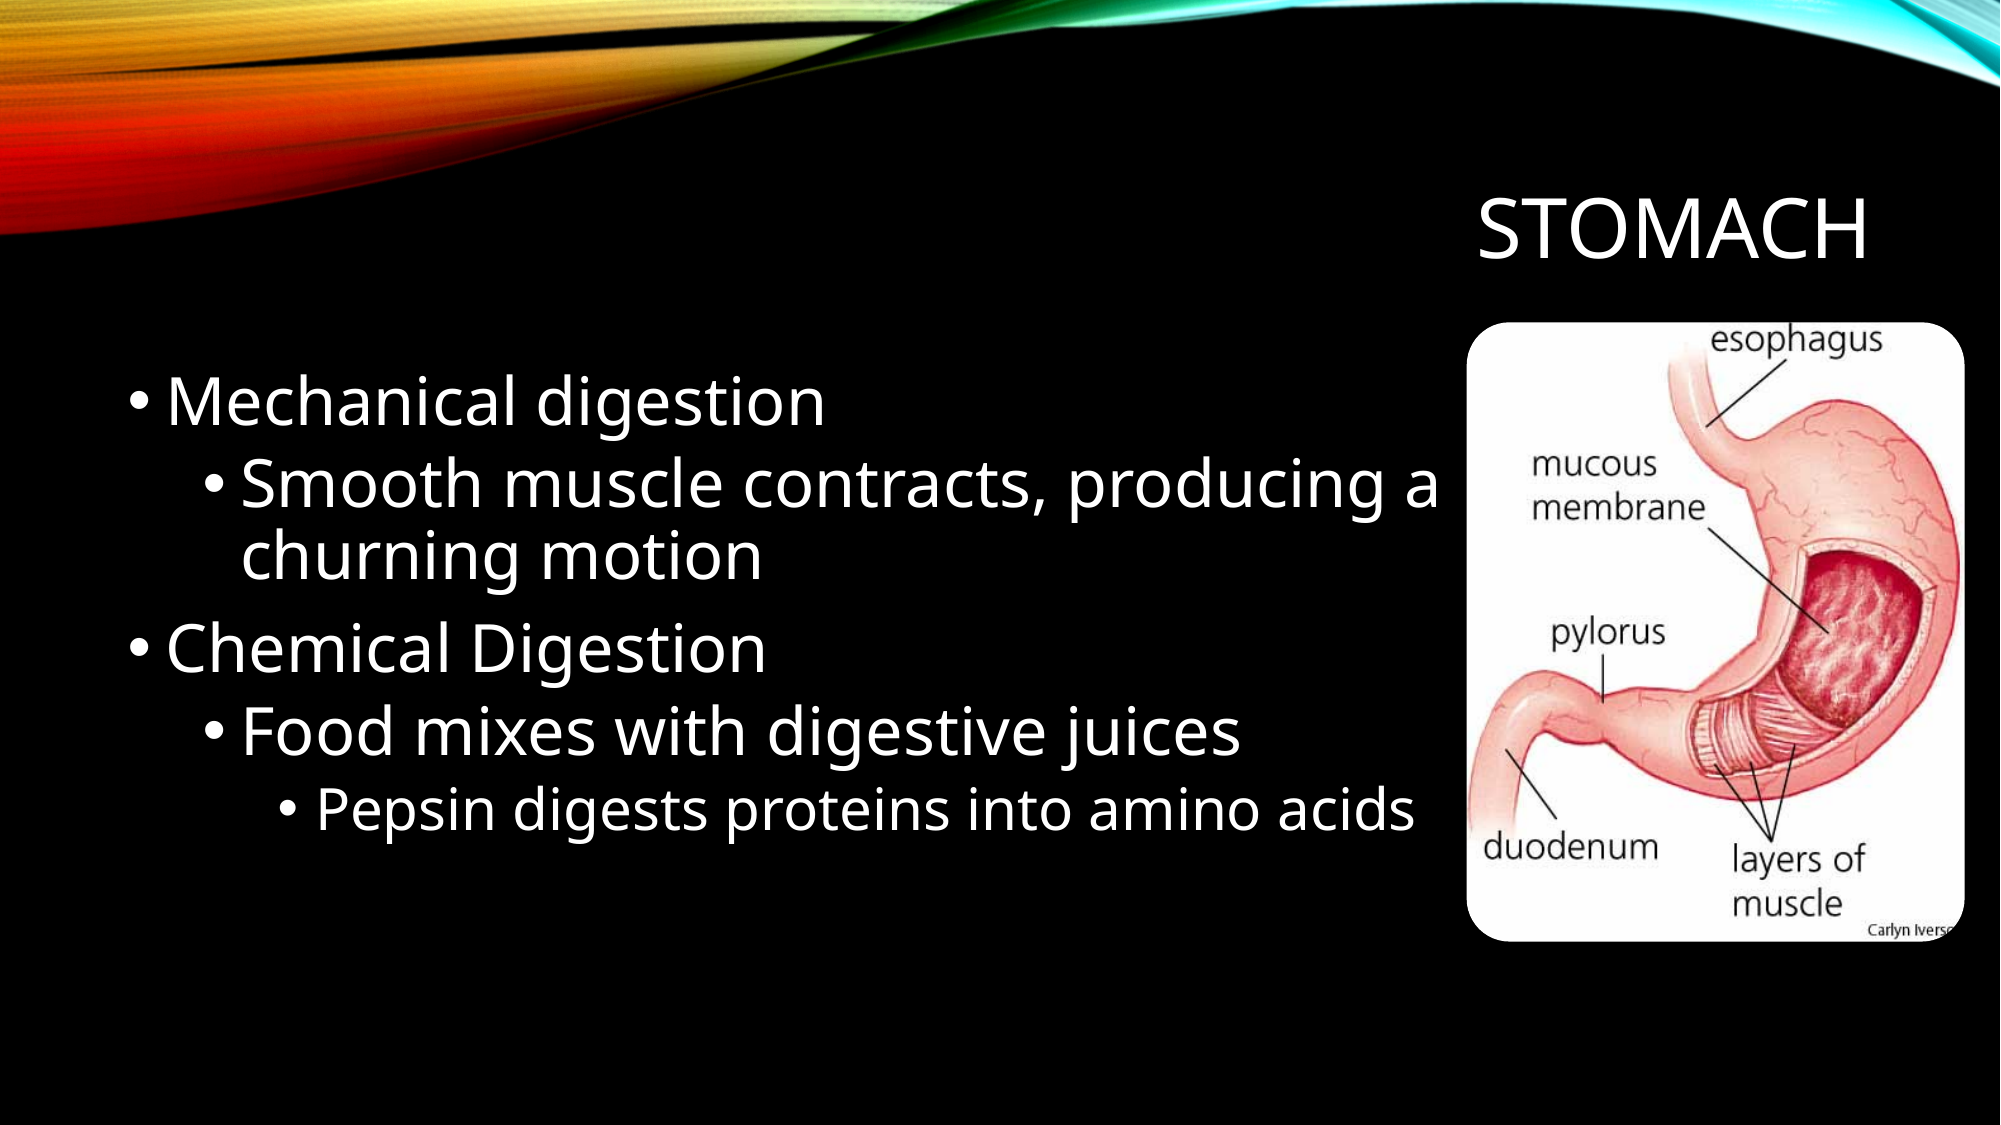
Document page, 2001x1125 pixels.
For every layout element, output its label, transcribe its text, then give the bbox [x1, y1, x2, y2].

title Stomach [474, 125, 1888, 338]
list Mechanical digestion Smooth muscle contracts, producing a churning motion Chemical Digestion Food mixes with digestive juices Pepsin digests proteins into amino acids [112, 360, 1484, 1021]
picture [0, 0, 2000, 237]
picture [1466, 322, 1965, 942]
